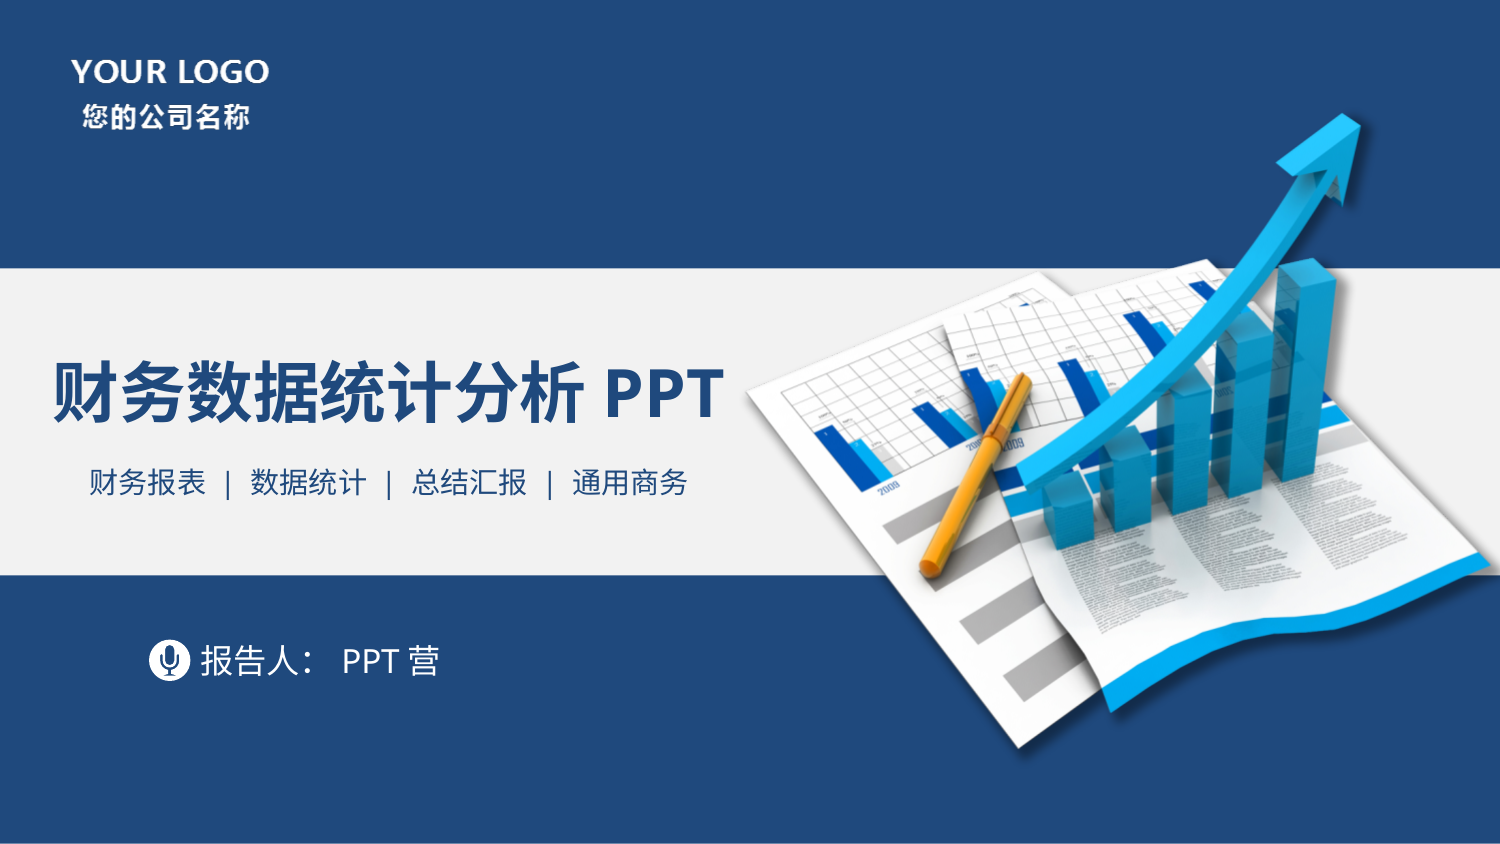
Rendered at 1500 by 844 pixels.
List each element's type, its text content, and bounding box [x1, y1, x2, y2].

picture [734, 102, 1500, 759]
text_box [149, 639, 189, 681]
text_box 报告人：PPT营 [189, 634, 453, 686]
text_box 财务报表 | 数据统计 | 总结汇报 | 通用商务 [11, 458, 729, 504]
text_box [0, 577, 1500, 844]
text_box [0, 266, 727, 577]
picture [46, 43, 290, 149]
text_box 财务数据统计分析PPT [5, 327, 729, 438]
text_box [0, 0, 1500, 266]
